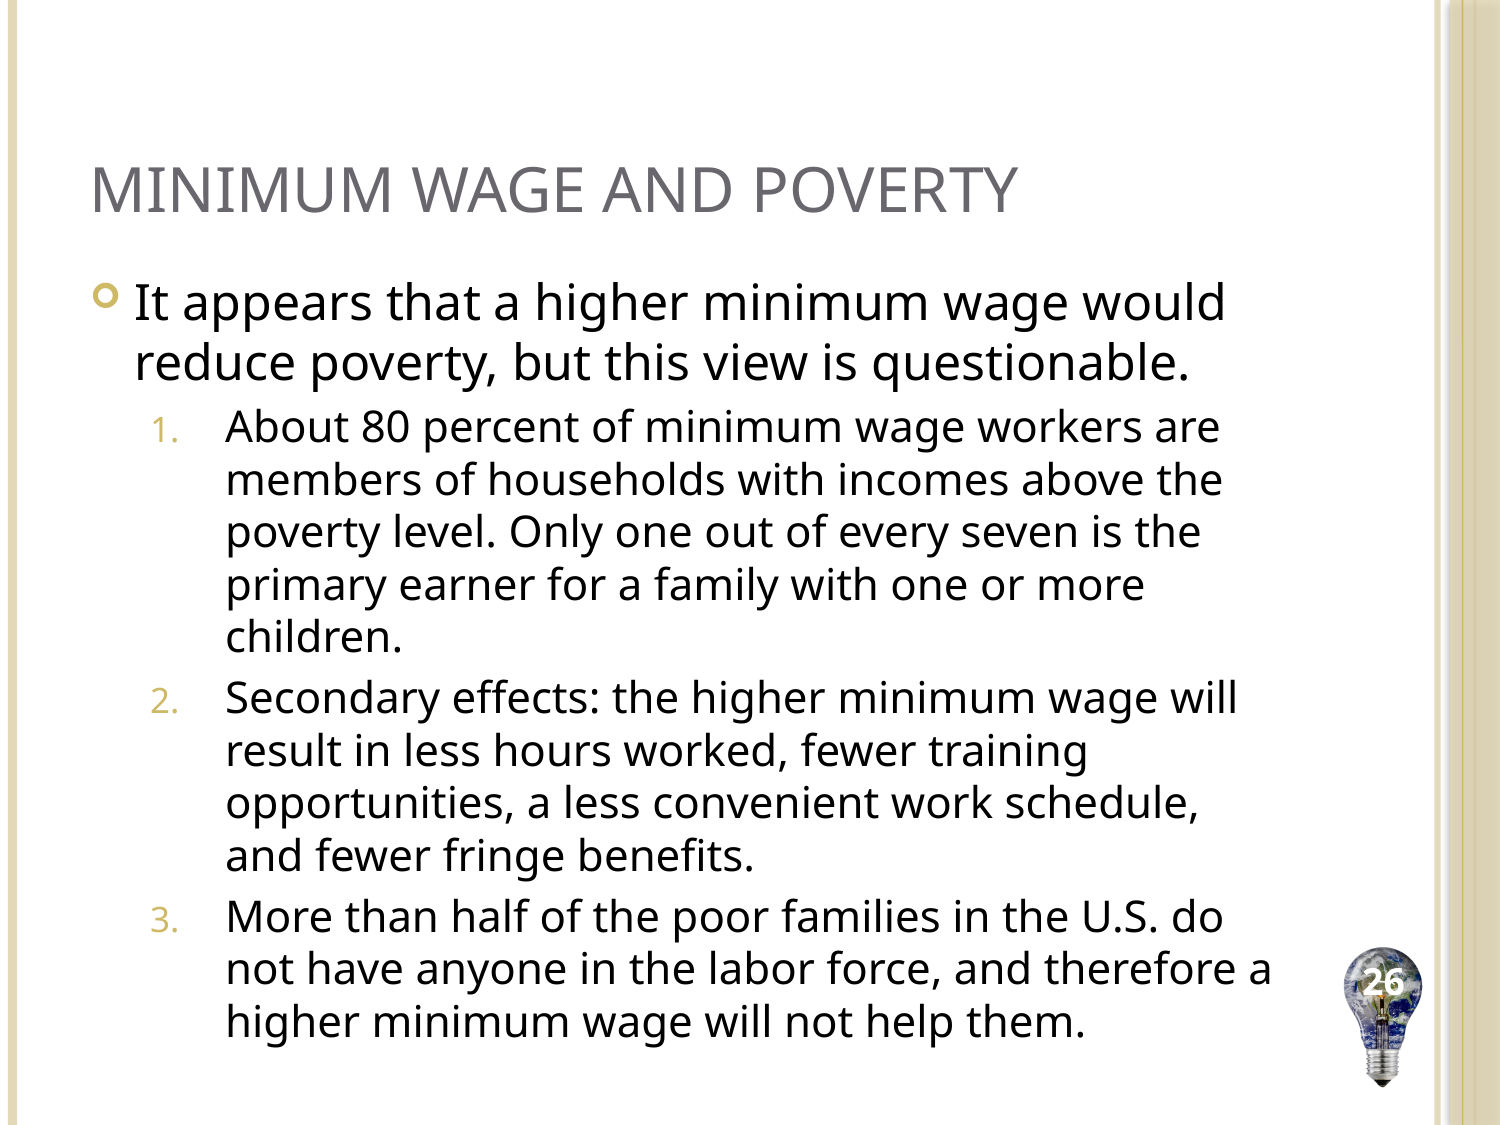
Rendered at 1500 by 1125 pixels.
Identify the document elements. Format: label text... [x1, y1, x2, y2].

title Minimum Wage and Poverty [75, 45, 1300, 233]
slide_number 26 [1333, 940, 1434, 1026]
list It appears that a higher minimum wage would reduce poverty, but this view is questionable. About 80 percent of minimum wage workers are members of households with incomes above the poverty level. Only one out of every seven is the primary earner for a family with one or more children. Secondary effects: the higher minimum wage will result in less hours worked, fewer training opportunities, a less convenient work schedule, and fewer fringe benefits. More than half of the poor families in the U.S. do not have anyone in the labor force, and therefore a higher minimum wage will not help them. [74, 262, 1301, 1063]
picture [1327, 933, 1434, 1099]
